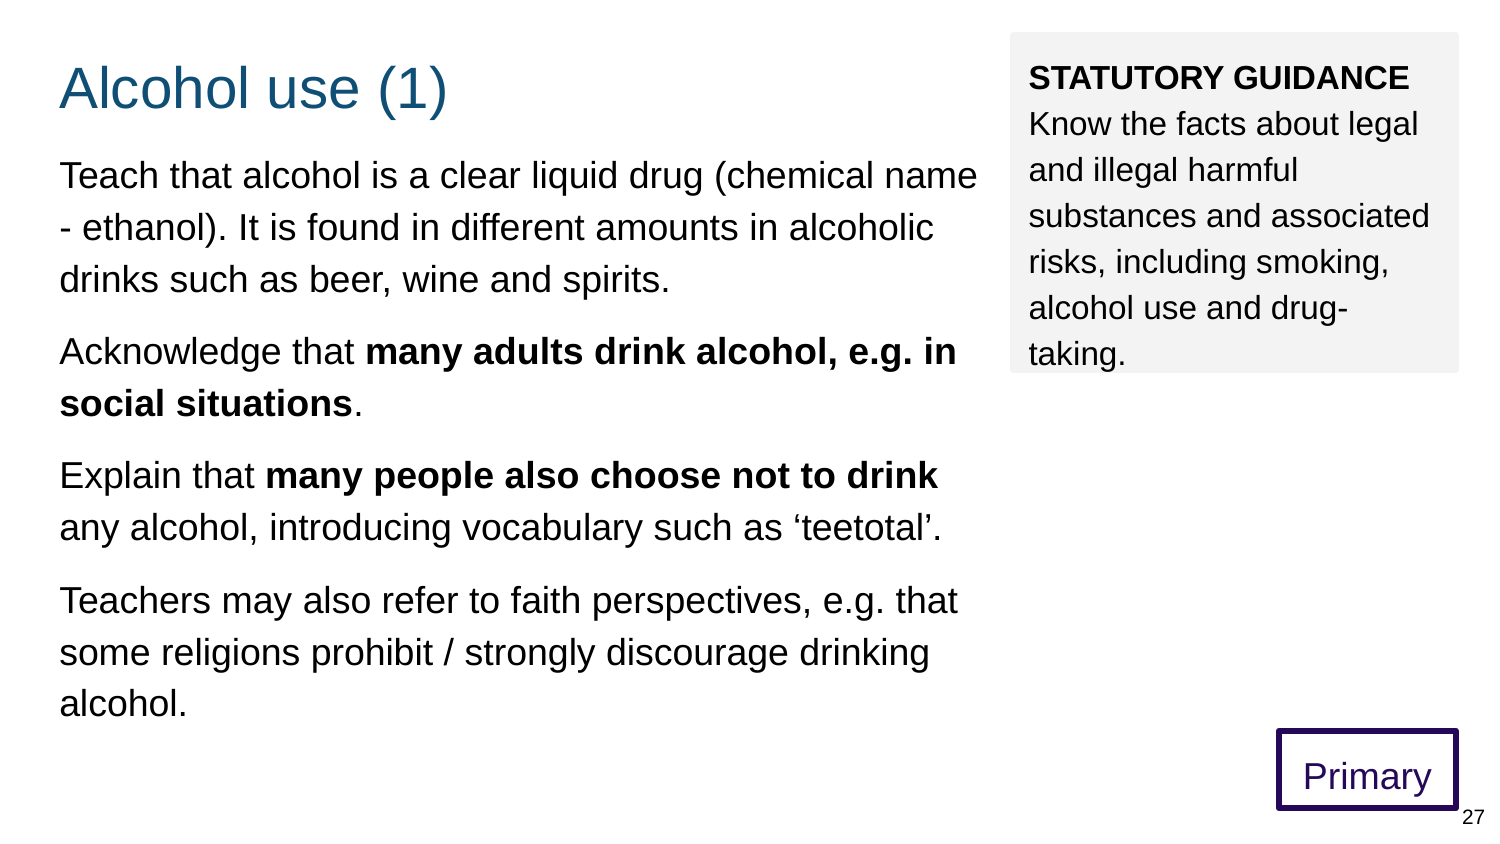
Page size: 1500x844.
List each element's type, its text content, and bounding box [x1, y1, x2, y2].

list Teach that alcohol is a clear liquid drug (chemical name - ethanol). It is found in different amounts in alcoholic drinks such as beer, wine and spirits. Acknowledge that many adults drink alcohol, e.g. in social situations. Explain that many people also choose not to drink any alcohol, introducing vocabulary such as ‘teetotal’. Teachers may also refer to faith perspectives, e.g. that some religions prohibit / strongly discourage drinking alcohol. [44, 129, 1007, 731]
title Alcohol use (1) [44, 35, 1007, 129]
slide_number 27 [1441, 788, 1500, 844]
subtitle Primary [1278, 730, 1456, 809]
list STATUTORY GUIDANCE Know the facts about legal and illegal harmful substances and associated risks, including smoking, alcohol use and drug-taking. [1013, 35, 1456, 370]
